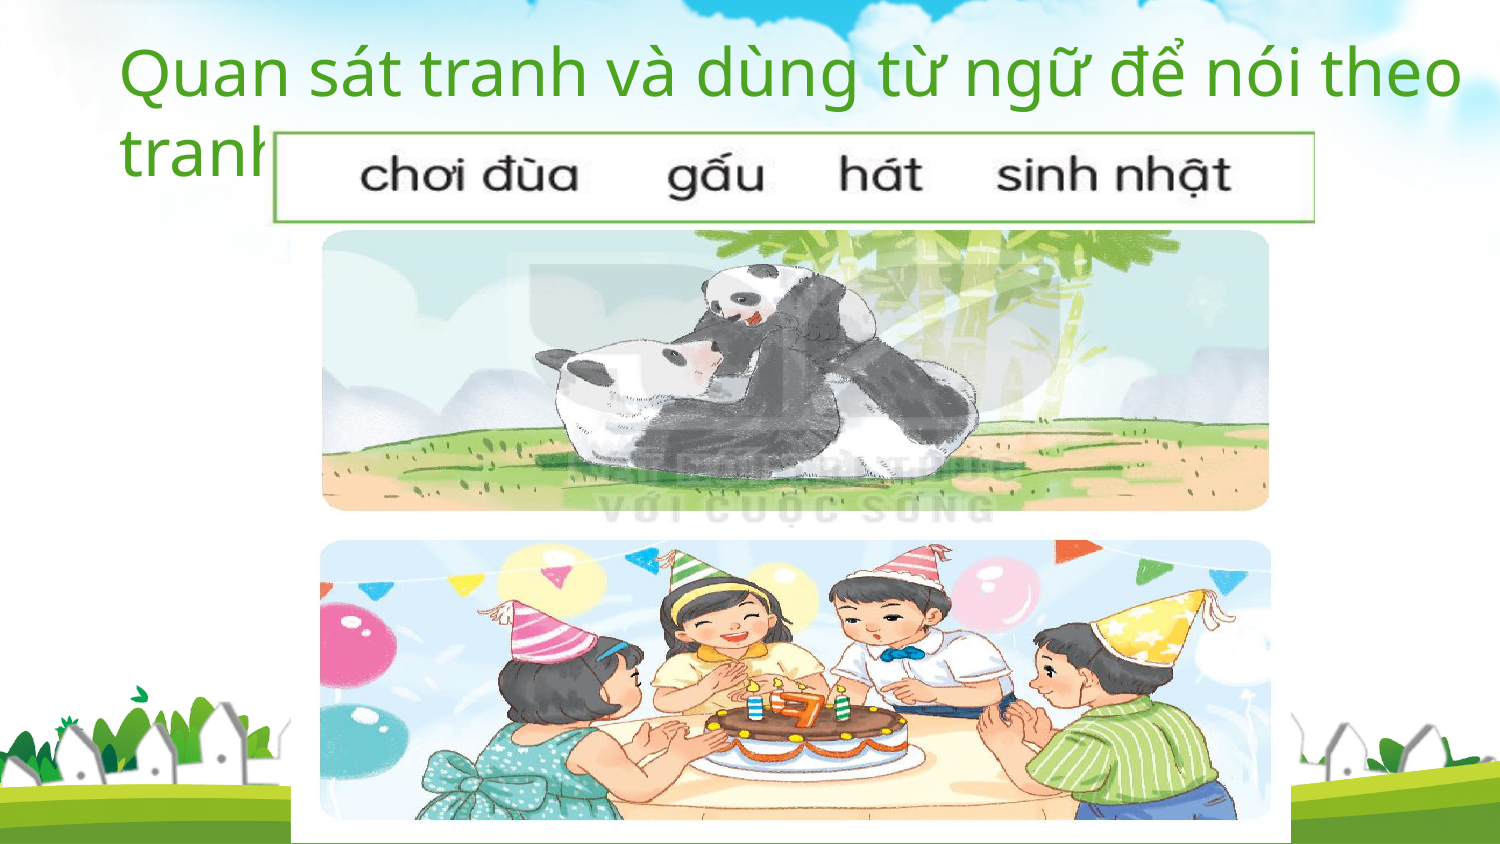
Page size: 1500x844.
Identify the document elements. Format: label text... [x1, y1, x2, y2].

text_box Quan sát tranh và dùng từ ngữ để nói theo tranh [104, 22, 1500, 198]
picture [0, 0, 1500, 844]
